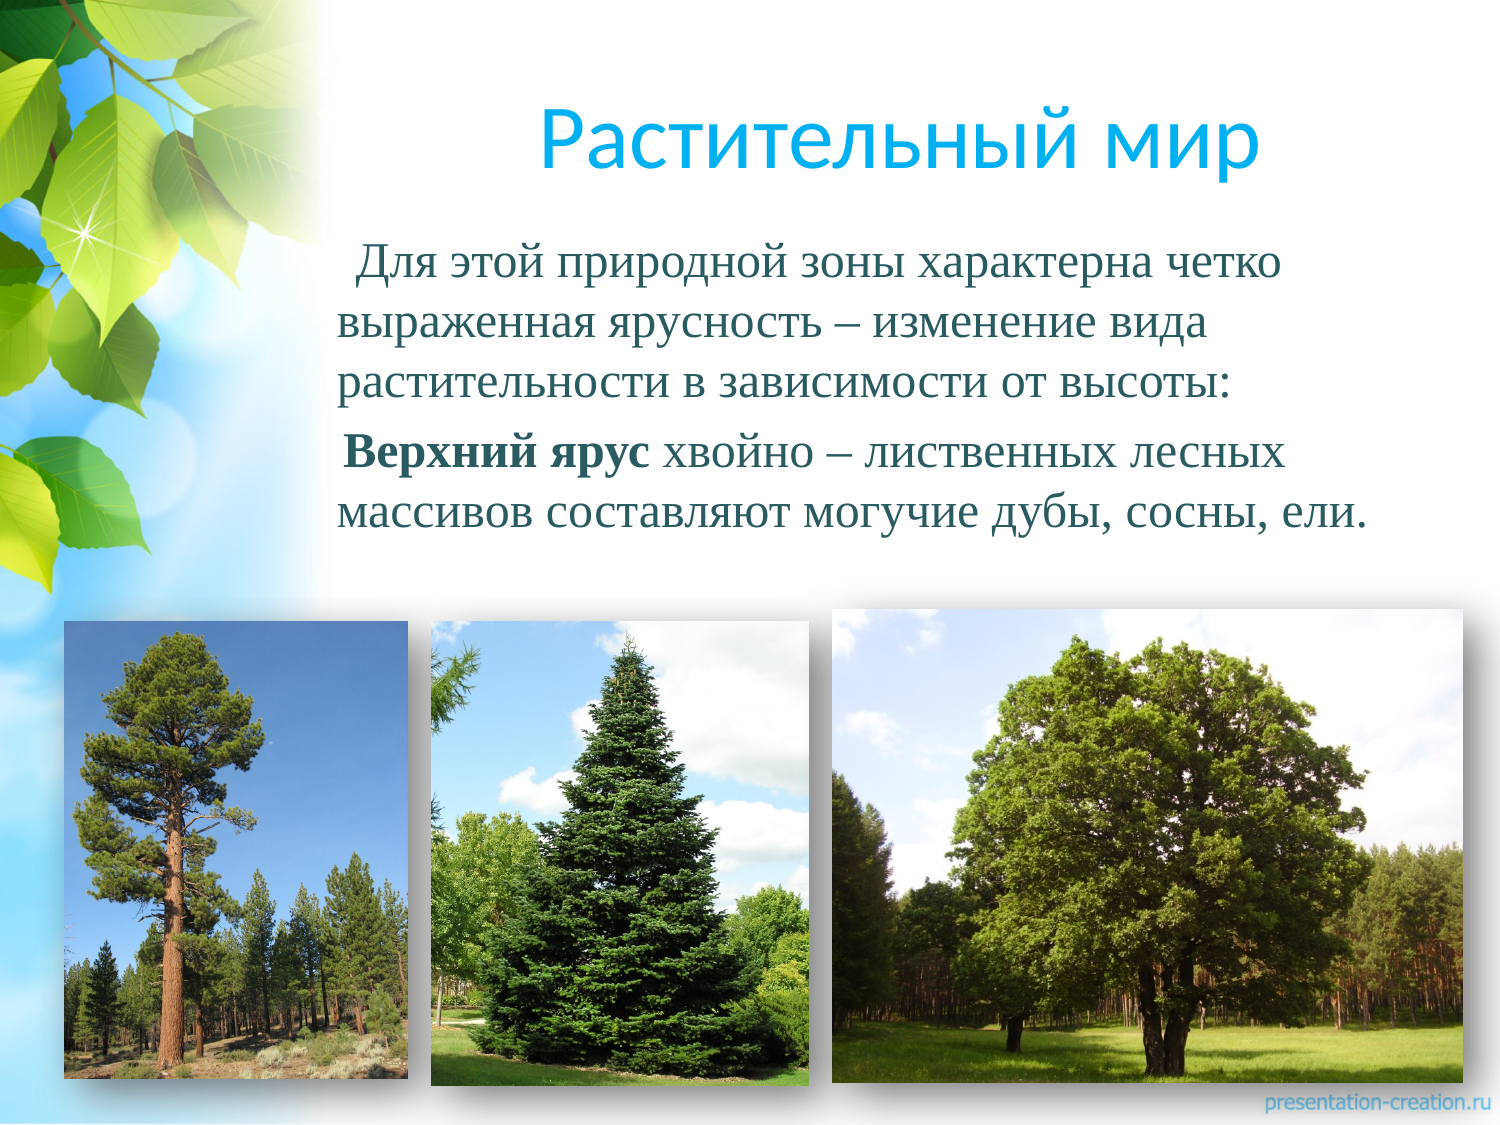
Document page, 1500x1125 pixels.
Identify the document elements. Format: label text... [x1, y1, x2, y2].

title Растительный мир [301, 20, 1500, 244]
picture [0, 0, 1500, 1125]
list Для этой природной зоны характерна четко выраженная ярусность – изменение вида растительности в зависимости от высоты: Верхний ярус хвойно – лиственных лесных массивов составляют могучие дубы, сосны, ели. [265, 219, 1459, 608]
